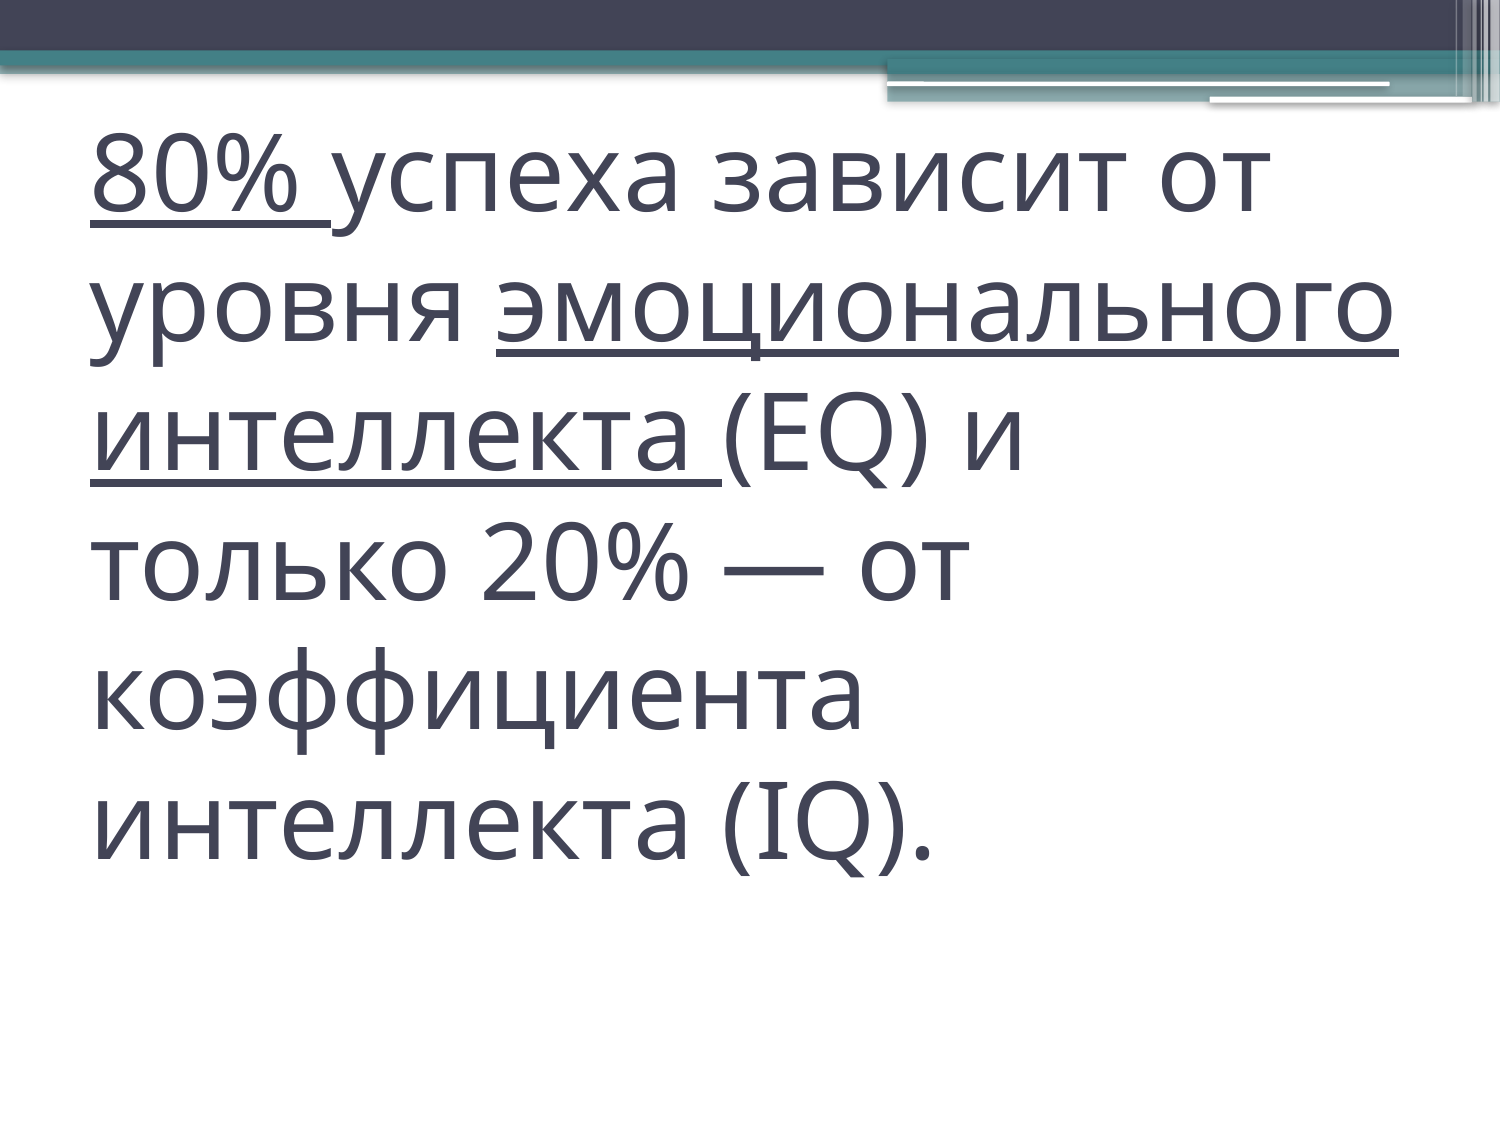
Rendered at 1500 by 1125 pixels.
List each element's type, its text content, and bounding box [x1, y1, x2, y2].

title 80% успеха зависит от уровня эмоционального интеллекта (EQ) и только 20% — от коэффициента интеллекта (IQ). [75, 45, 1425, 1035]
